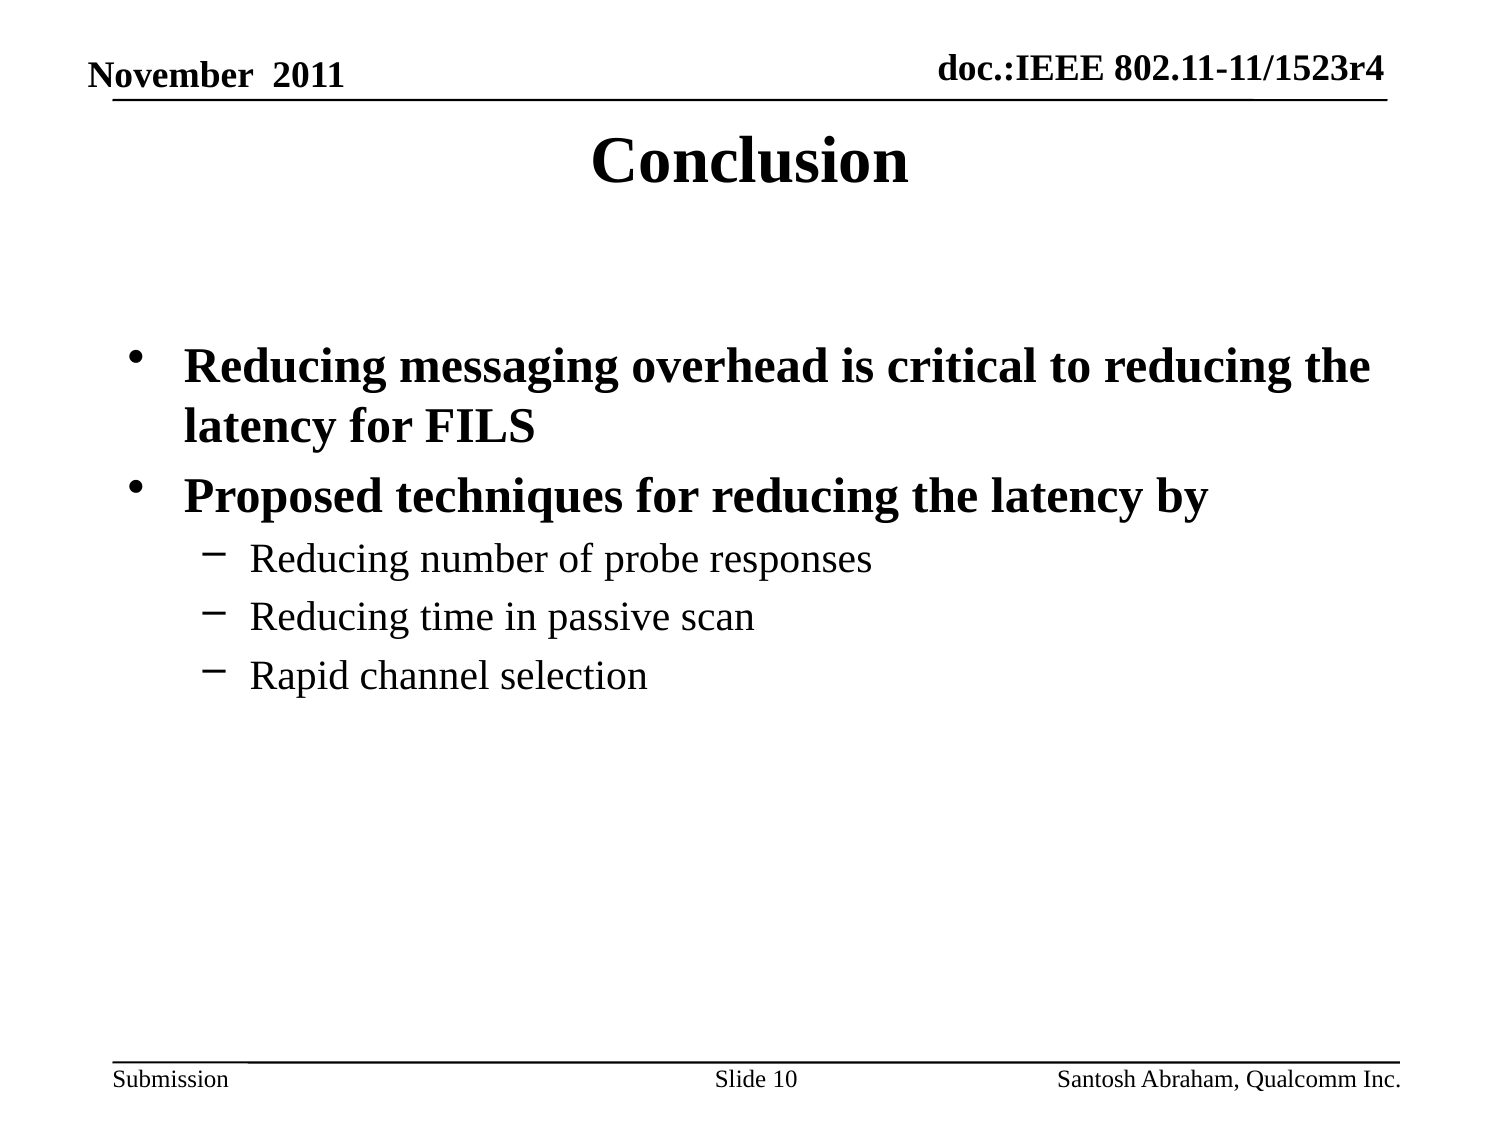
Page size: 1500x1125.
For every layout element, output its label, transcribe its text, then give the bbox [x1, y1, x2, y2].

slide_number Slide 10 [712, 1061, 800, 1093]
list Reducing messaging overhead is critical to reducing the latency for FILS Proposed techniques for reducing the latency by Reducing number of probe responses Reducing time in passive scan Rapid channel selection [112, 324, 1388, 1001]
title Conclusion [112, 112, 1388, 201]
footer Santosh Abraham, Qualcomm Inc. [1052, 1061, 1402, 1125]
